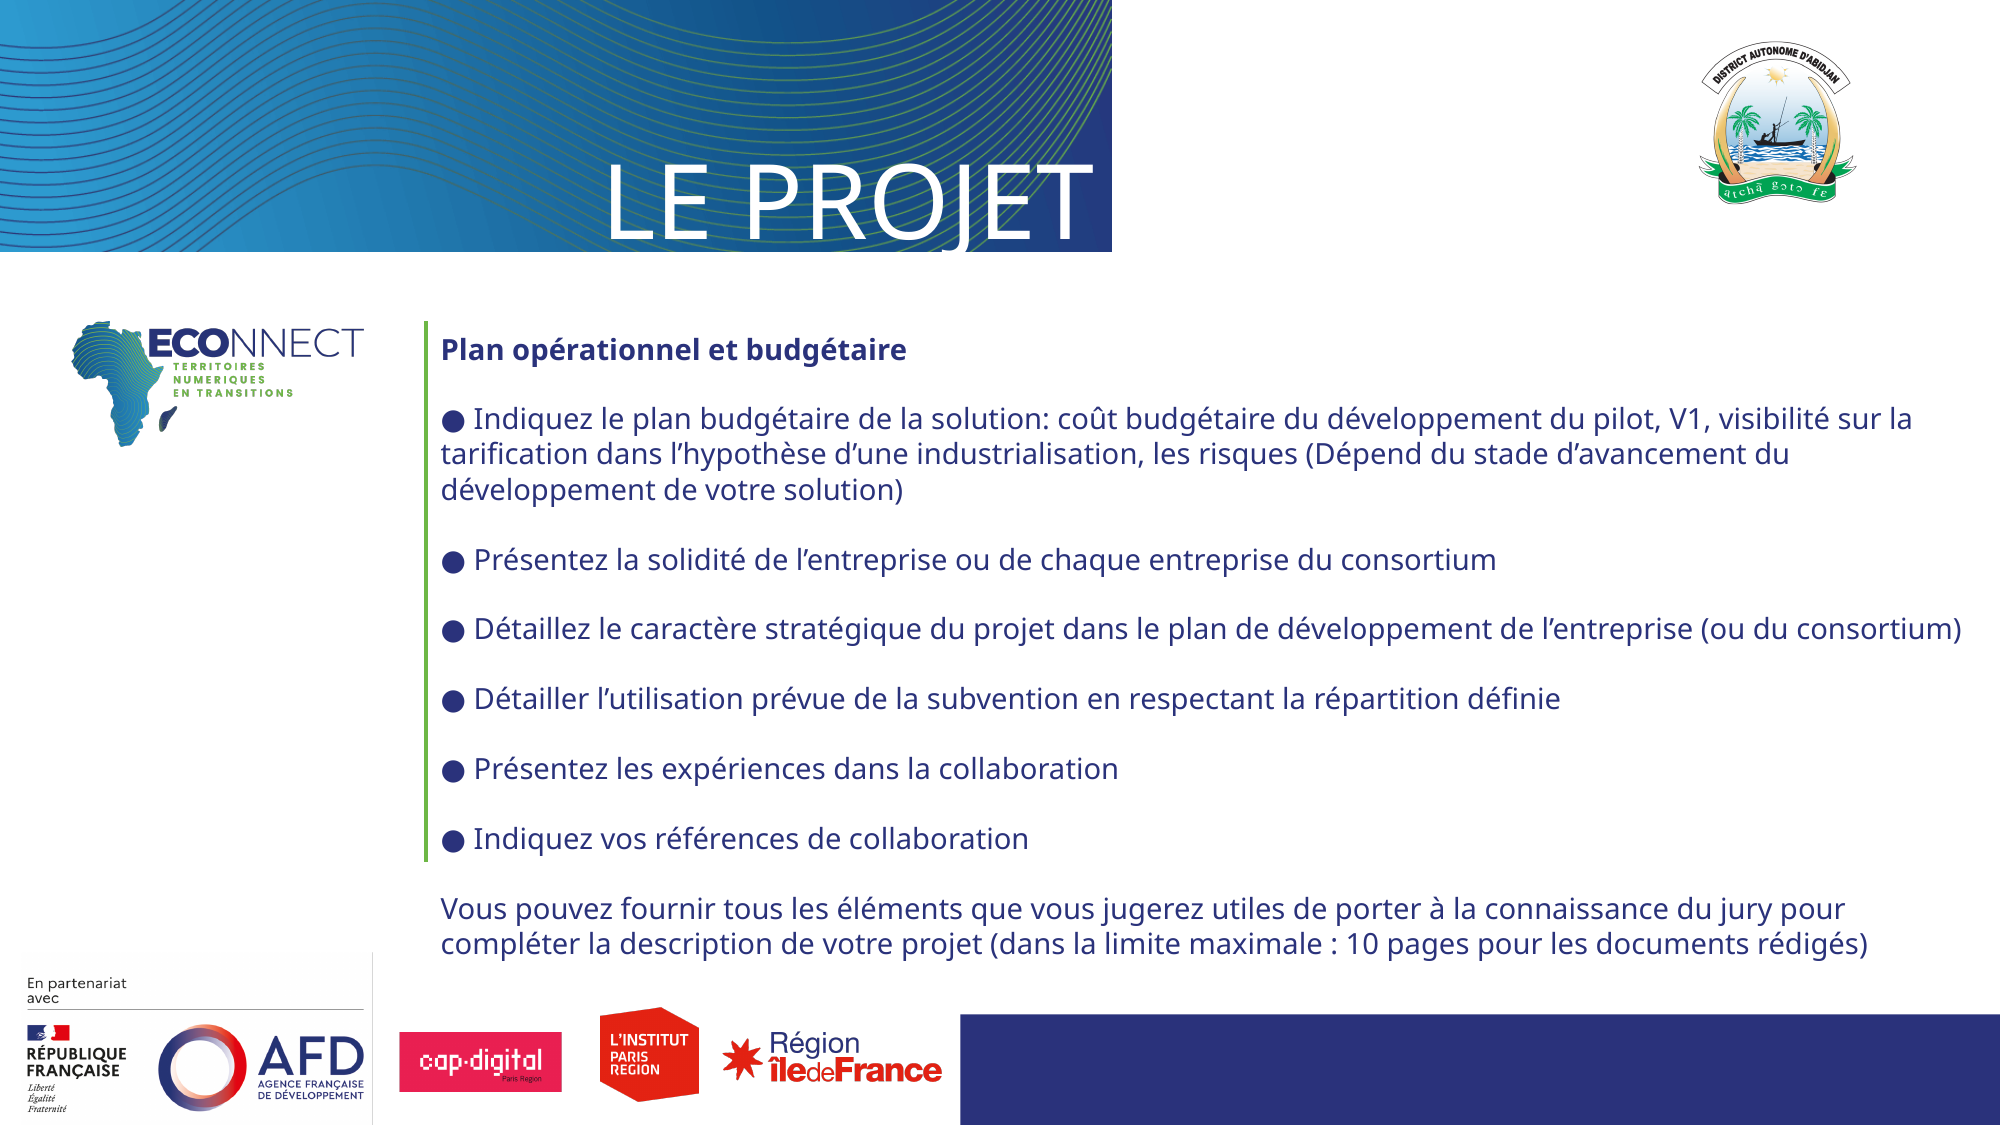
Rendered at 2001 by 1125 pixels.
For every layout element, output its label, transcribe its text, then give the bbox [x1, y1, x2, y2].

picture [1692, 36, 1863, 210]
picture [71, 321, 365, 447]
text_box Plan opérationnel et budgétaire ● Indiquez le plan budgétaire de la solution: coût budgétaire du développement du pilot, V1, visibilité sur la tarification dans l’hypothèse d’une industrialisation, les risques (Dépend du stade d’avancement du développement de votre solution) ● Présentez la solidité de l’entreprise ou de chaque entreprise du consortium ● Détaillez le caractère stratégique du projet dans le plan de développement de l’entreprise (ou du consortium) ● Détailler l’utilisation prévue de la subvention en respectant la répartition définie ● Présentez les expériences dans la collaboration ● Indiquez vos références de collaboration Vous pouvez fournir tous les éléments que vous jugerez utiles de porter à la connaissance du jury pour compléter la description de votre projet (dans la limite maximale : 10 pages pour les documents rédigés) [425, 323, 2000, 1125]
picture [399, 1032, 425, 1092]
picture [21, 952, 373, 1125]
text_box LE PROJET [418, 128, 1110, 262]
picture [0, 0, 1112, 252]
